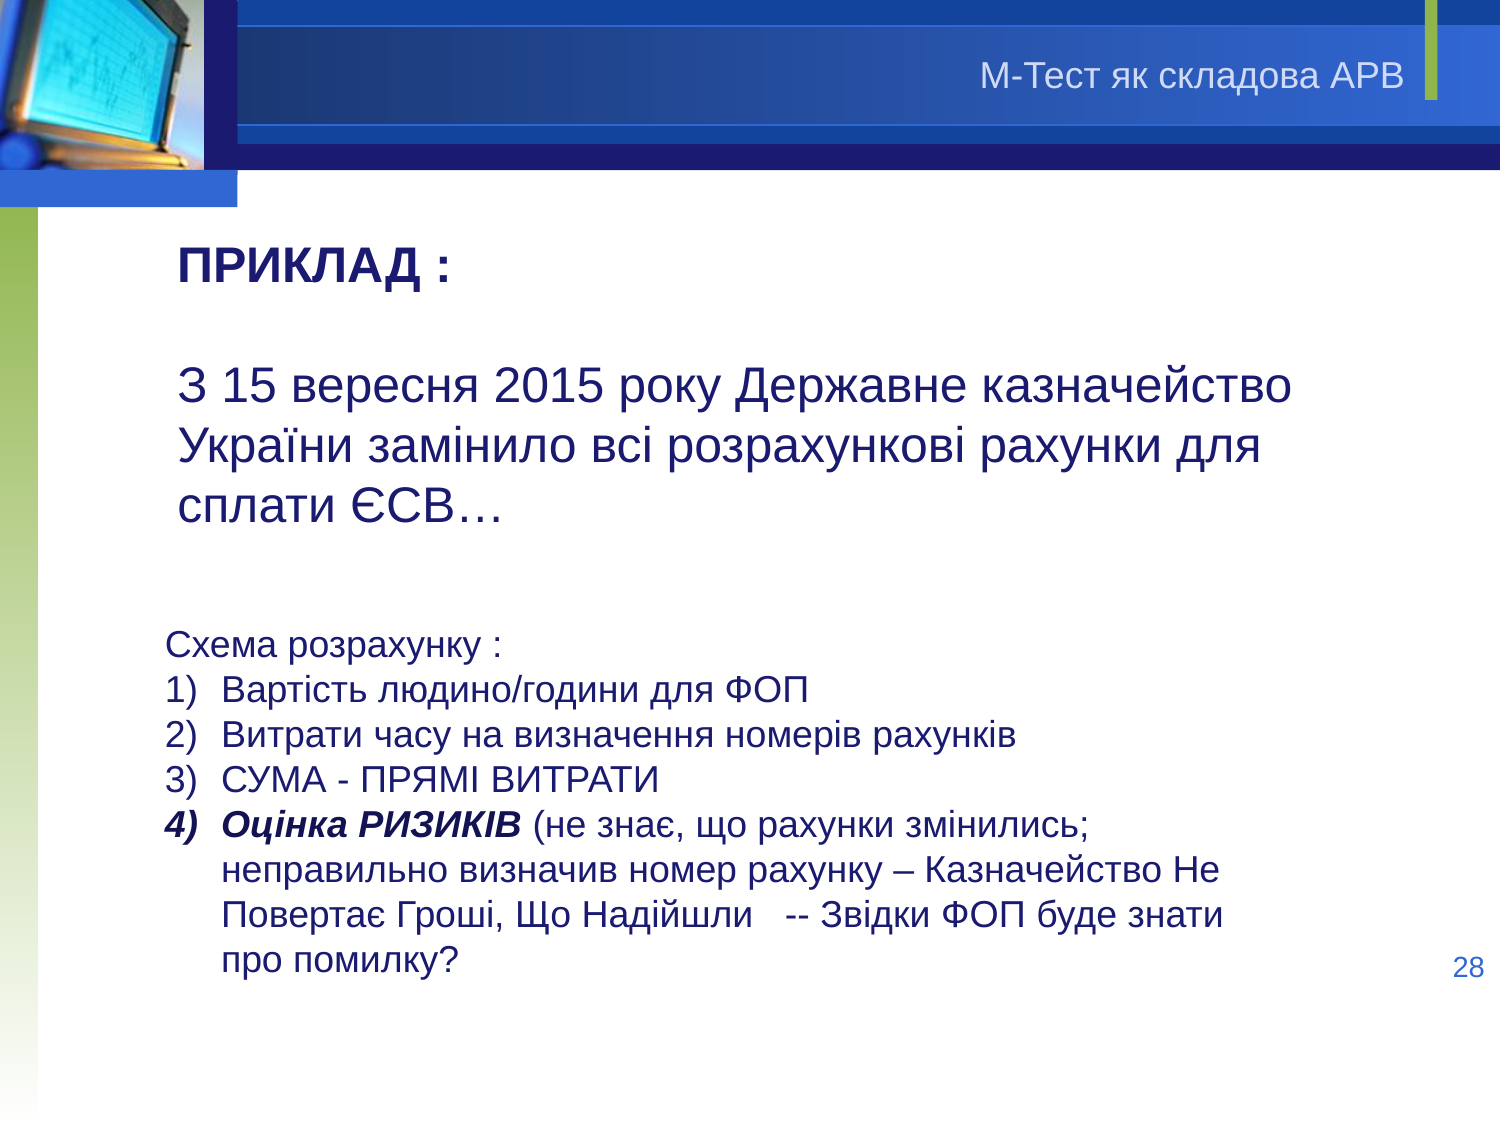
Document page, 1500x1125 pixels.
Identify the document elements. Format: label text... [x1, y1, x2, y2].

text_box ПРИКЛАД : З 15 вересня 2015 року Державне казначейство України замінило всі розрахункові рахунки для сплати ЄСВ… [162, 224, 1325, 540]
text_box М-Тест як складова АРВ [964, 43, 1421, 104]
picture [0, 0, 204, 169]
text_box Схема розрахунку : Вартість людино/години для ФОП Витрати часу на визначення номерів рахунків СУМА - ПРЯМІ ВИТРАТИ Оцінка РИЗИКІВ (не знає, що рахунки змінились; неправильно визначив номер рахунку – Казначейство Не Повертає Гроші, Що Надійшли -- Звідки ФОП буде знати про помилку? [150, 612, 1300, 1033]
slide_number 28 [1399, 940, 1500, 1027]
